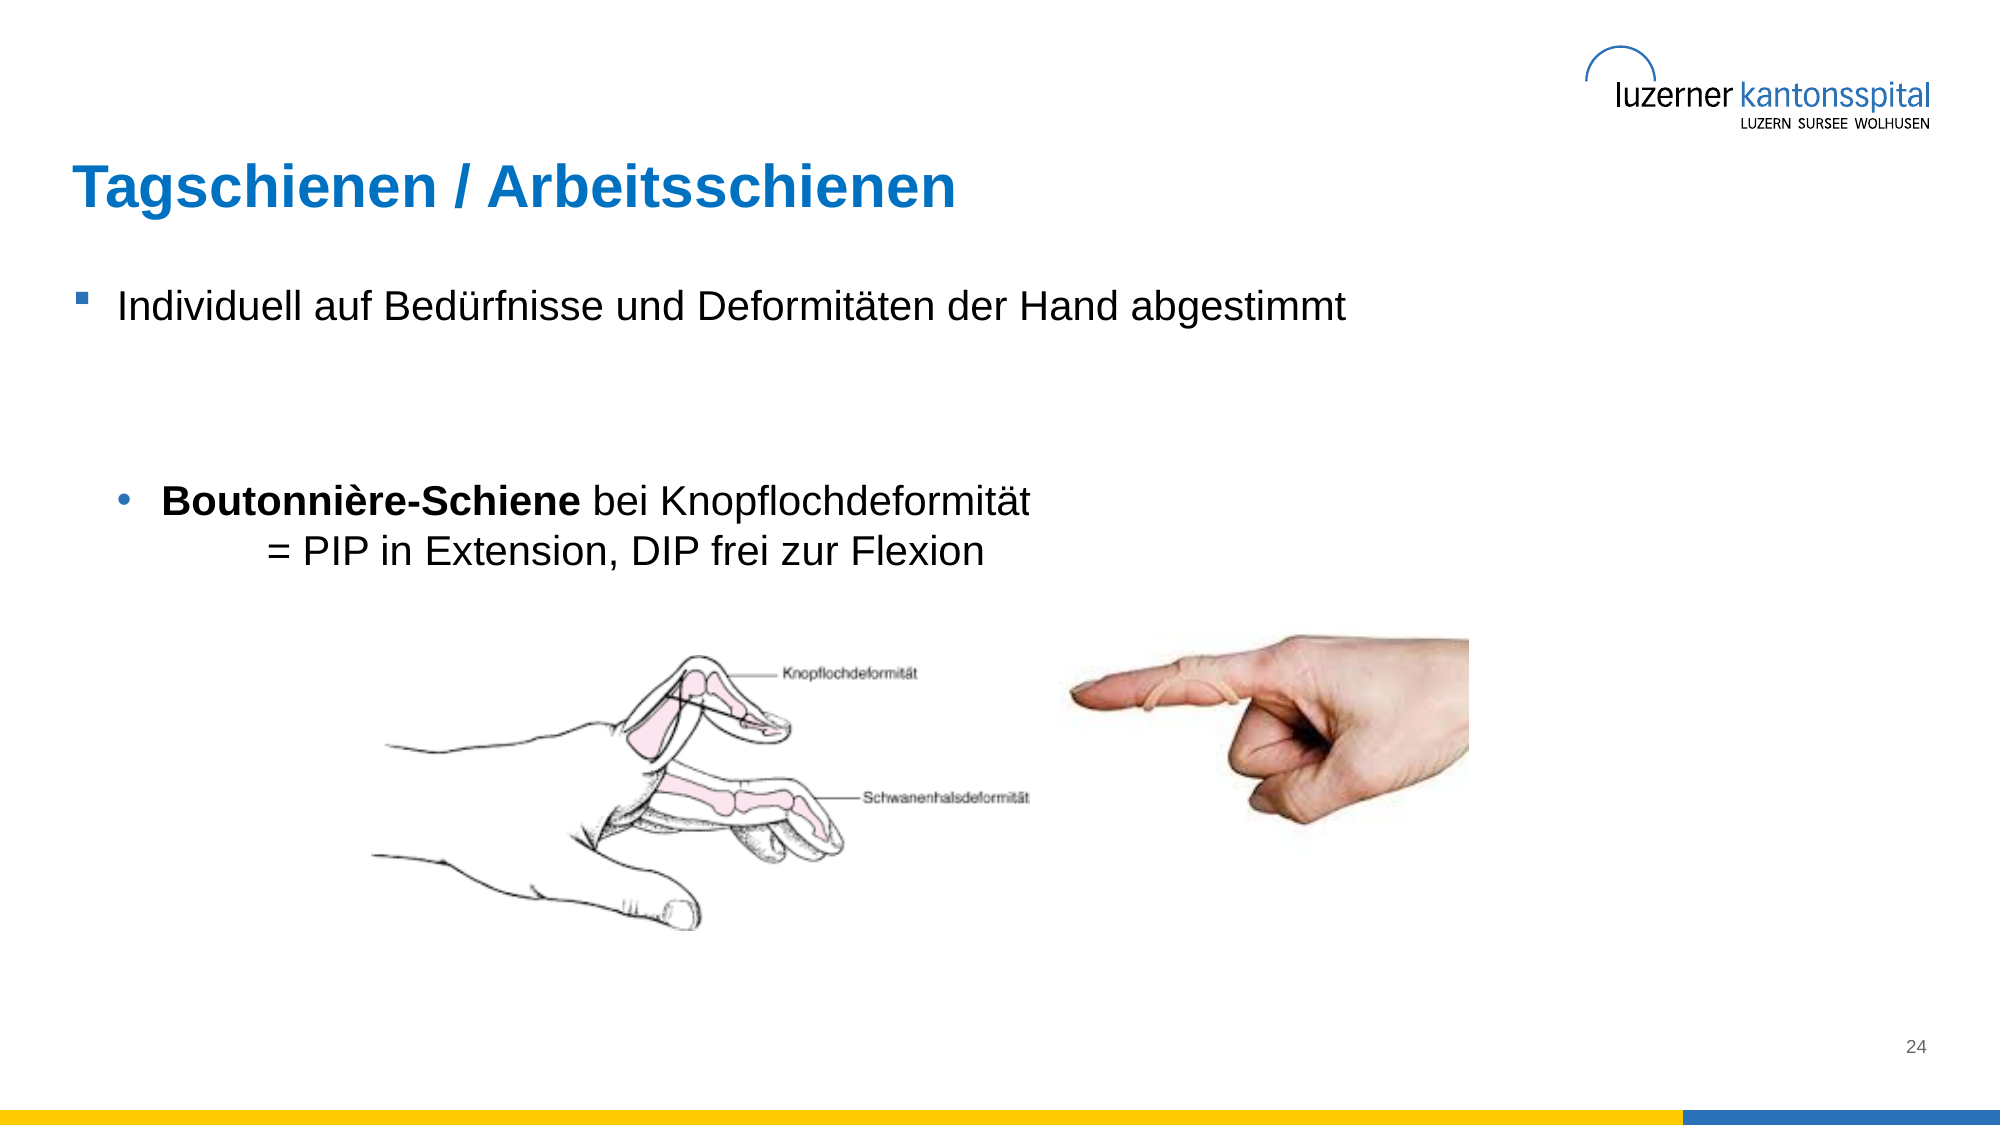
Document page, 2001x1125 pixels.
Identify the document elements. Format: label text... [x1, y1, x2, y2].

title Tagschienen / Arbeitsschienen [72, 155, 1928, 278]
picture [371, 510, 1469, 950]
list Individuell auf Bedürfnisse und Deformitäten der Hand abgestimmt Boutonnière-Schiene bei Knopflochdeformität = PIP in Extension, DIP frei zur Flexion [72, 278, 1928, 1018]
slide_number 24 [1683, 1035, 1928, 1111]
